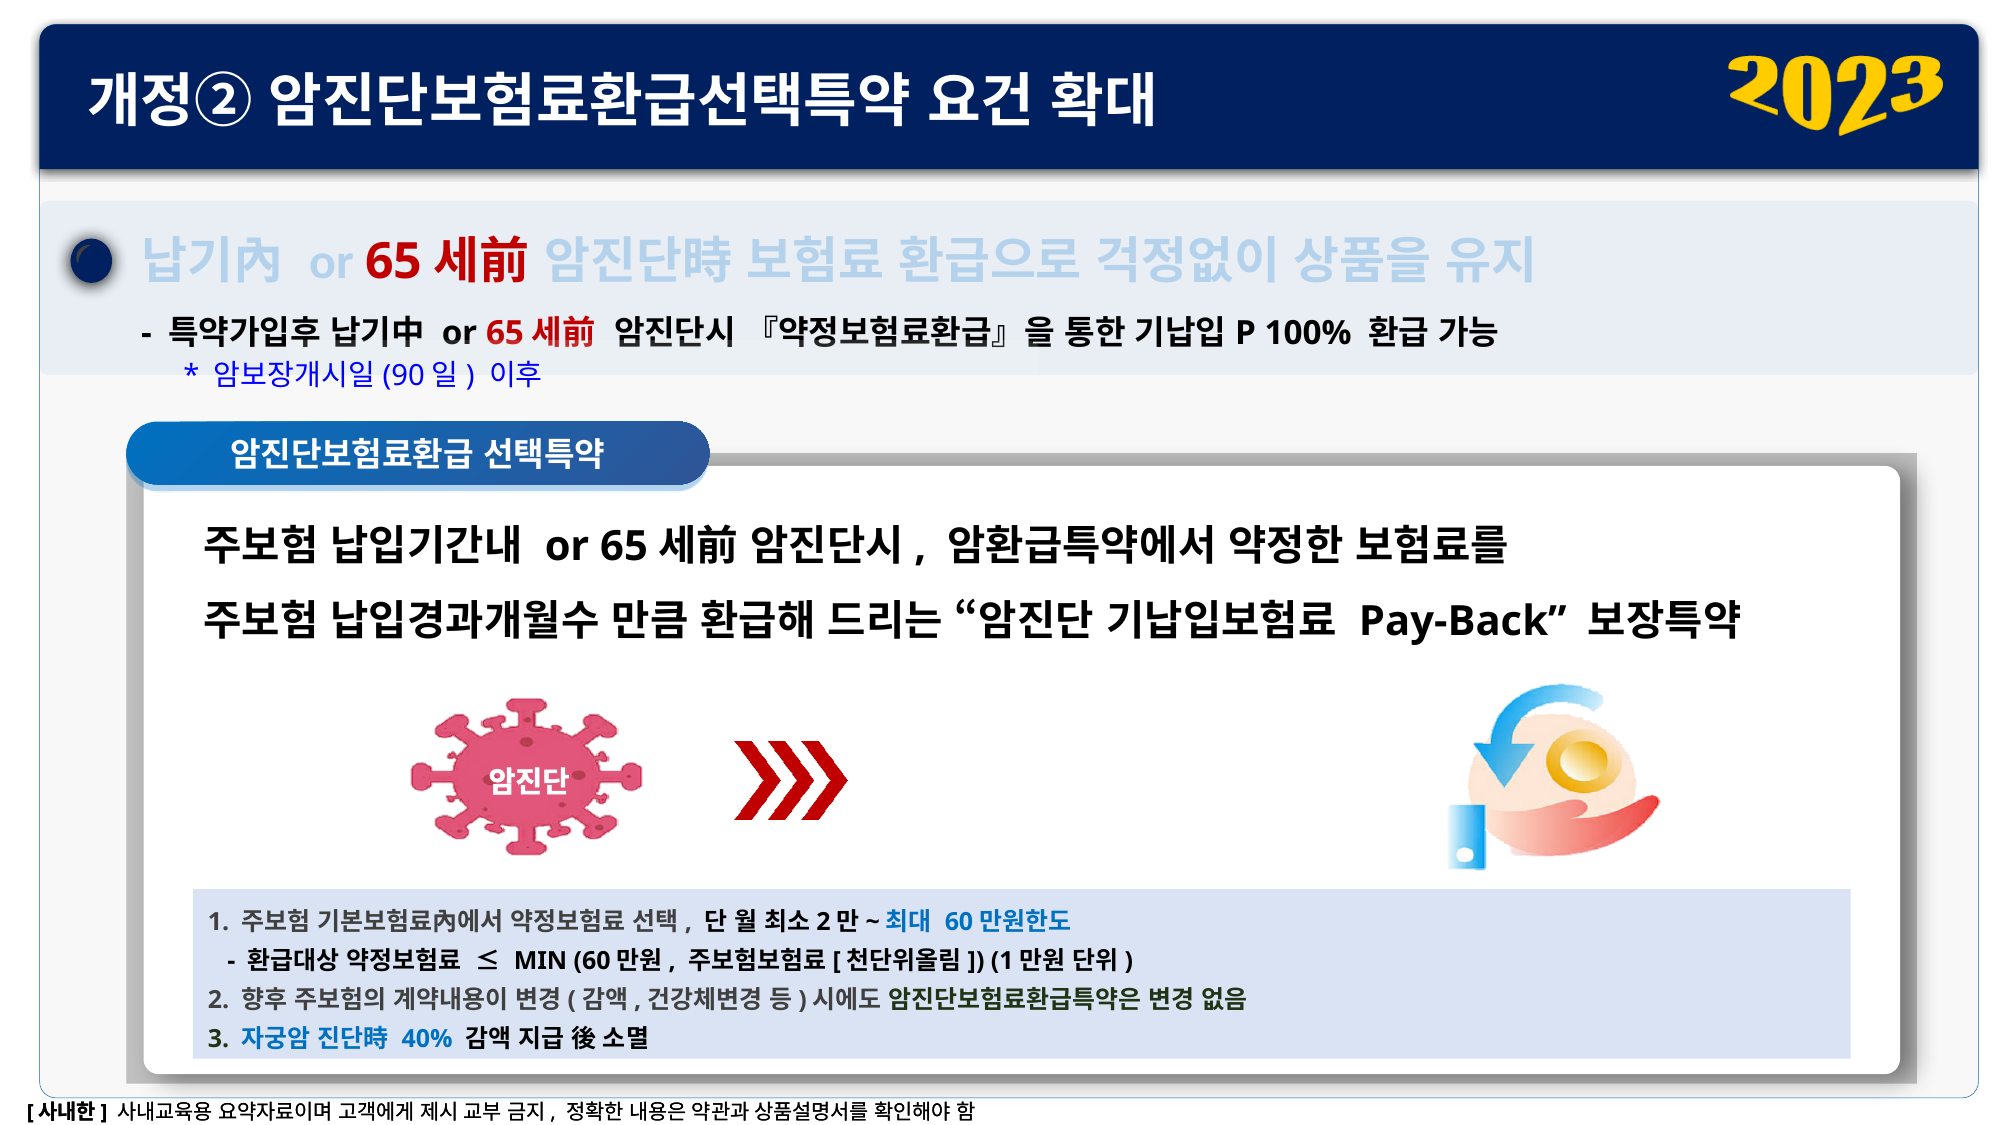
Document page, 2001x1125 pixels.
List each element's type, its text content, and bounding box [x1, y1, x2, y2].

text_box - 특약가입후 납기中 or 65세前 암진단시 『약정보험료환급』을 통한 기납입P 100% 환급 가능 [126, 303, 1759, 359]
text_box * 암보장개시일(90일) 이후 [168, 349, 1801, 399]
text_box [286, 339, 1040, 349]
picture [388, 683, 650, 860]
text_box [126, 453, 1918, 1084]
text_box 납기內 or 65세前 암진단時 보험료 환급으로 걱정없이 상품을 유지 [126, 220, 1751, 296]
text_box 암진단보험료환급 선택특약 [125, 420, 711, 460]
picture [1434, 665, 1669, 885]
picture [722, 713, 857, 849]
text_box 개정② 암진단보험료환급선택특약 요건 확대 [72, 55, 1730, 141]
picture [1730, 55, 1943, 139]
